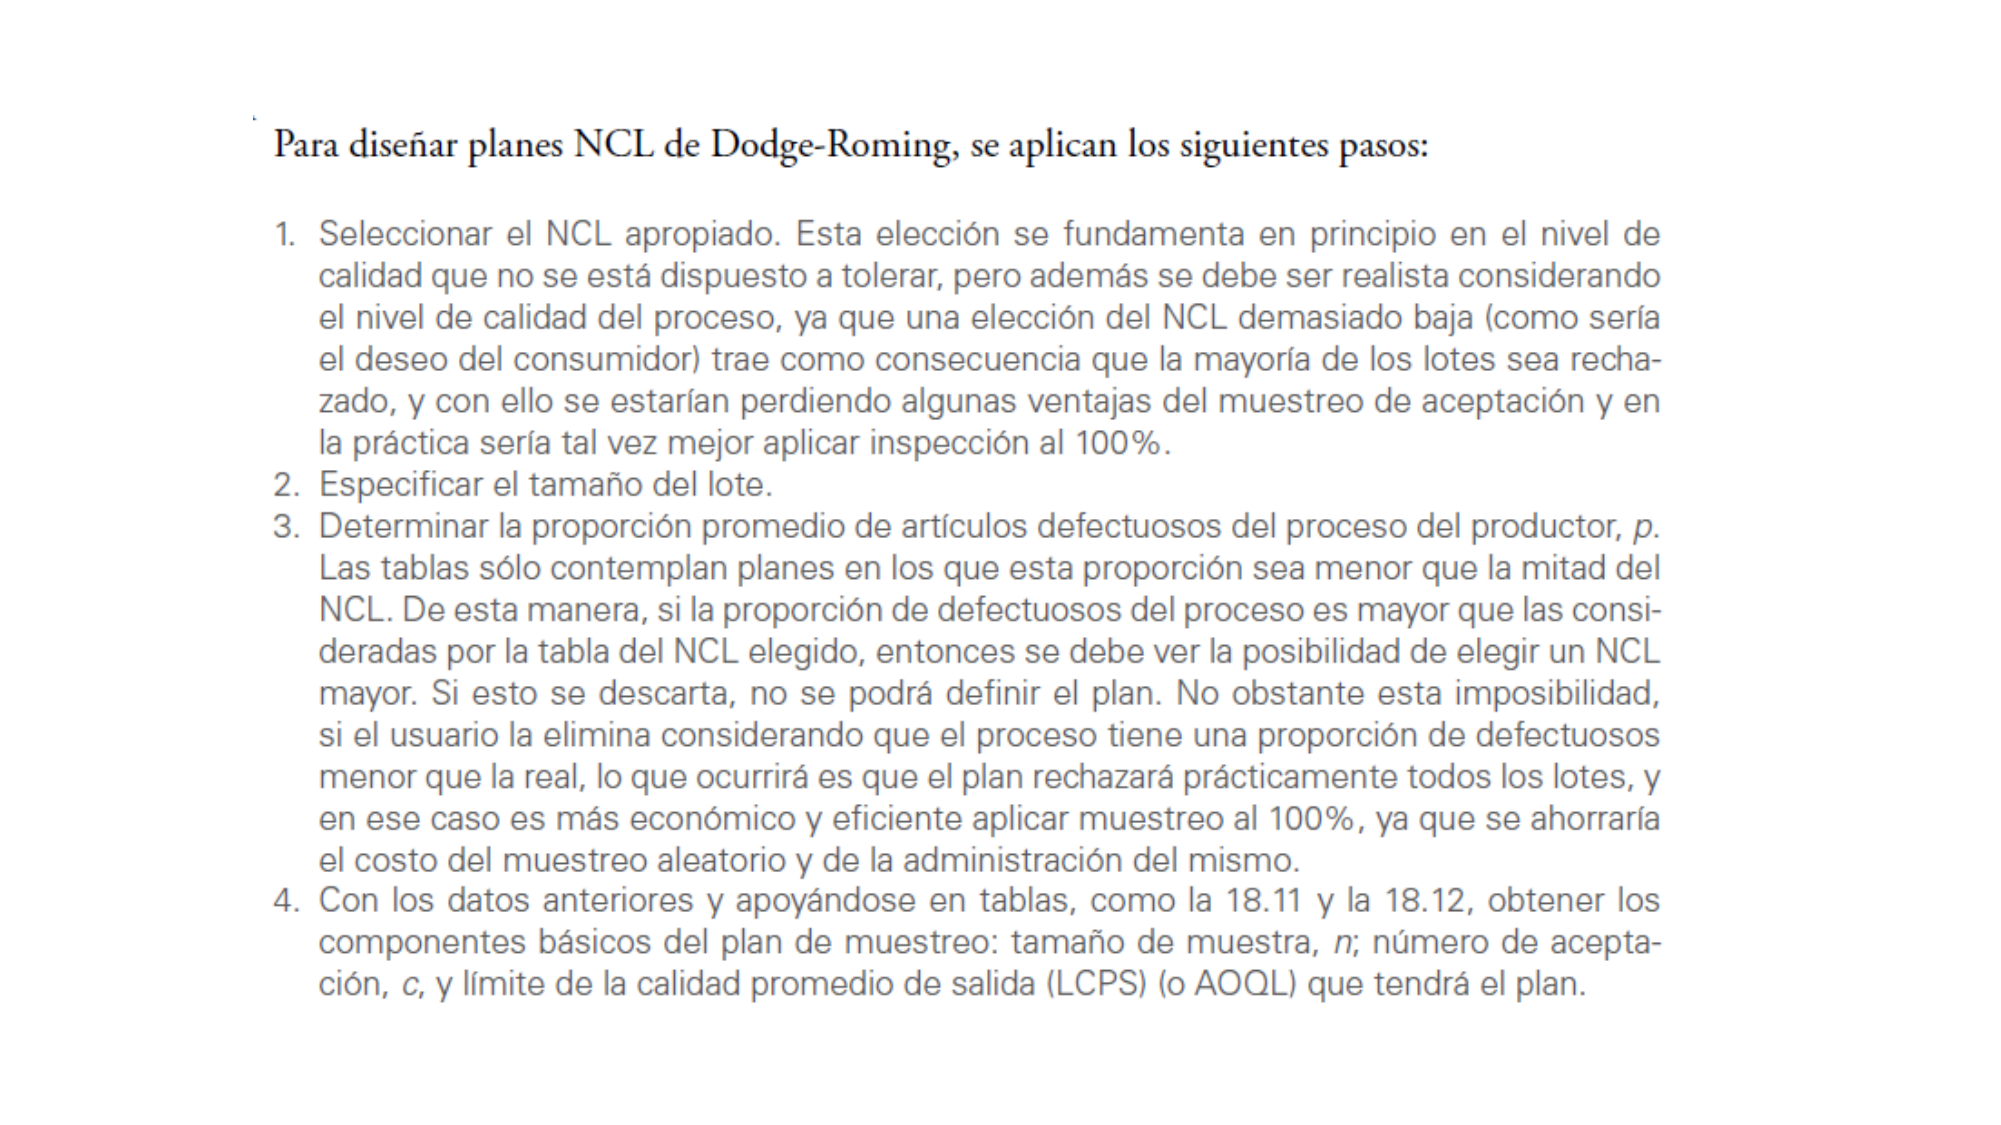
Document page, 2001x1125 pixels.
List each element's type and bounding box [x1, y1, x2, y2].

picture [253, 115, 1672, 1010]
